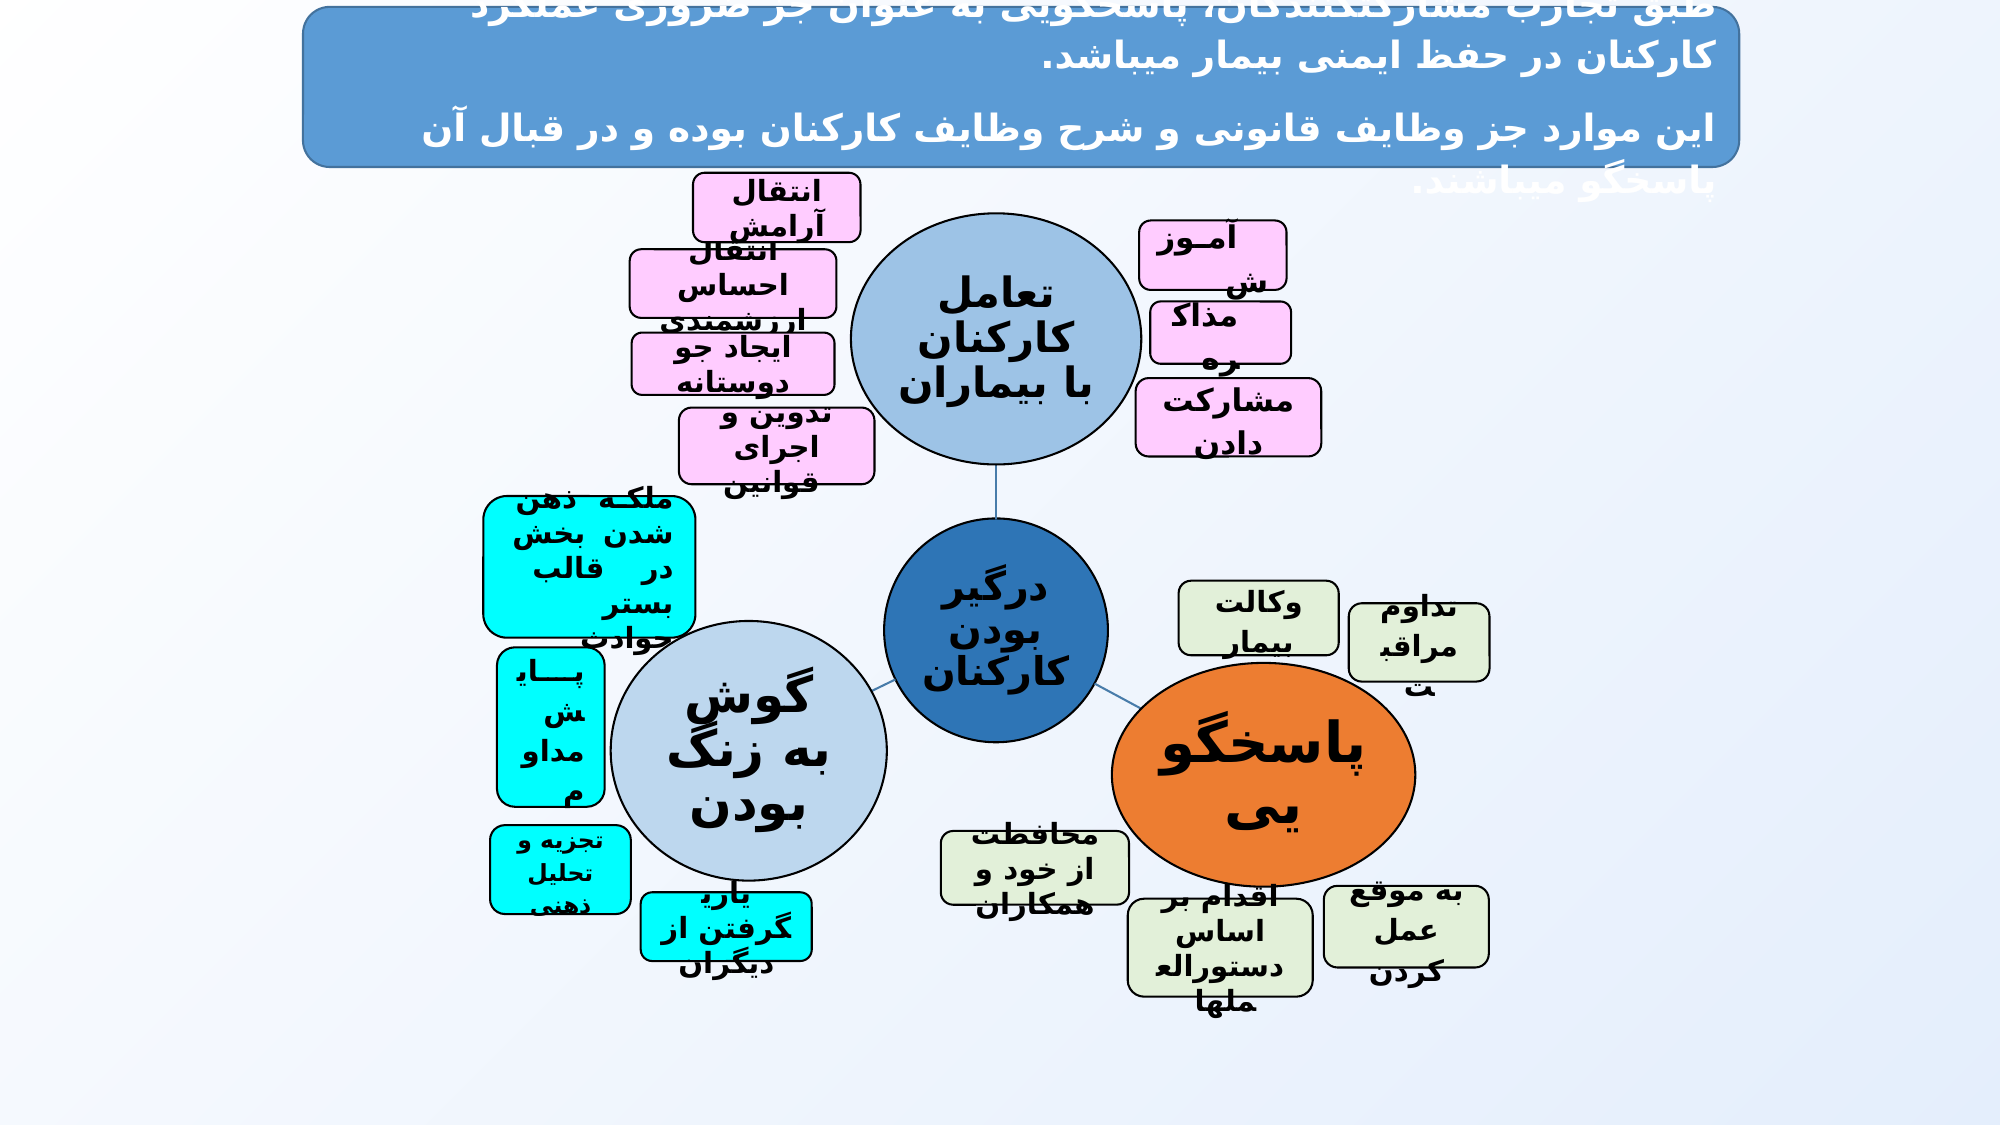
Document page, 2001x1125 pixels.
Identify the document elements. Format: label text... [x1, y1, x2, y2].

text_box محافظت از خود و همکاران [939, 893, 1131, 906]
text_box تجزیه و تحلیل ذهنی [489, 824, 632, 916]
text_box ملکه ذهن شدن بخش در قالب بستر حوادث [482, 495, 502, 639]
text_box طبق تجارب مشارکت­کنندگان، پاسخگویی به عنوان جز ضروری عملکرد کارکنان در حفظ ایمنی بیمار می­باشد. این موارد جز وظایف قانونی و شرح وظایف کارکنان بوده و در قبال آن پاسخگو می­باشند. [301, 5, 1741, 169]
text_box پایش مداوم [495, 651, 502, 803]
text_box آموزش [1139, 219, 1286, 226]
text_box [502, 226, 1503, 893]
text_box انتقال آرامش [691, 171, 862, 226]
text_box یاری­گرفتن از دیگران [639, 893, 813, 963]
text_box اقدام بر اساس دستورالعمل­ها [1126, 897, 1314, 998]
text_box به موقع عمل کردن [1322, 893, 1490, 969]
